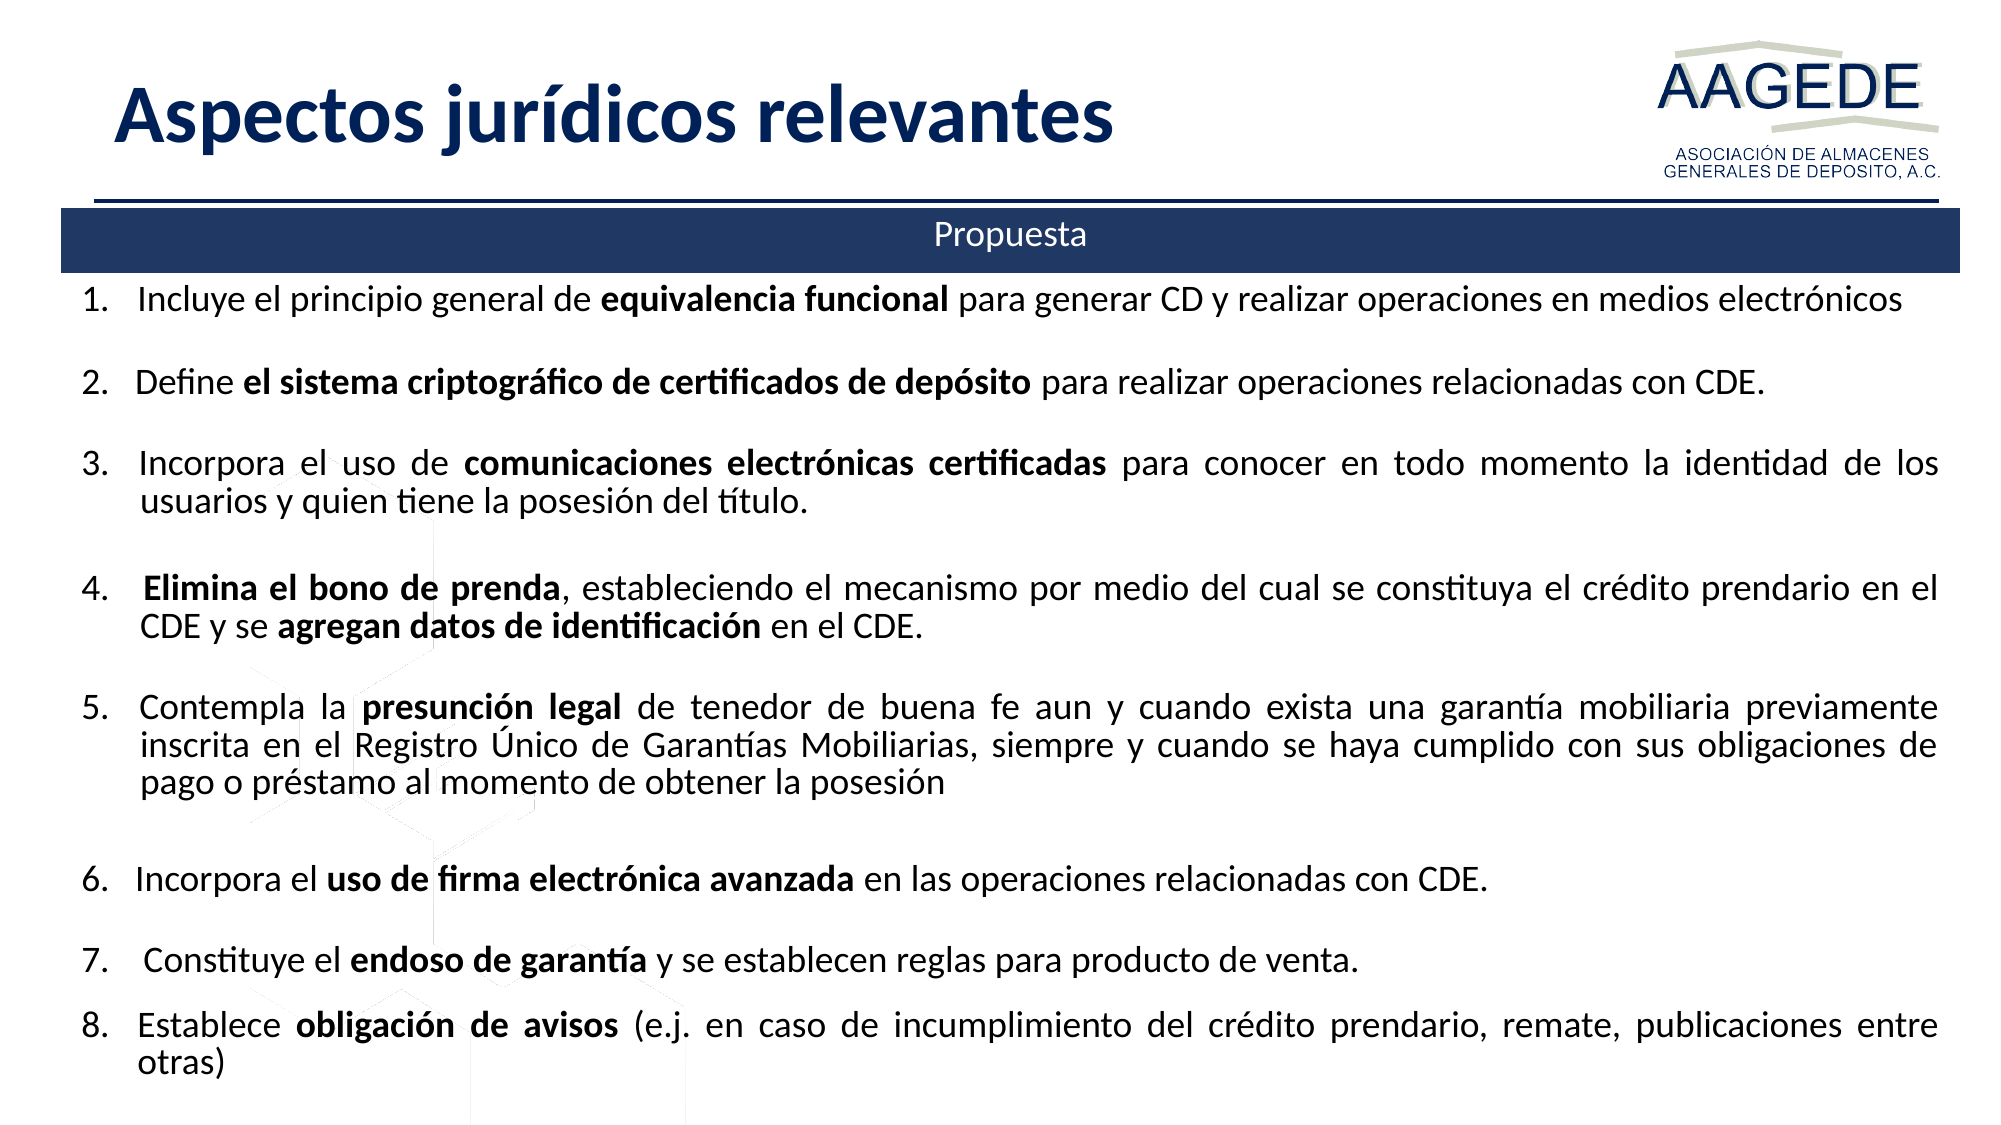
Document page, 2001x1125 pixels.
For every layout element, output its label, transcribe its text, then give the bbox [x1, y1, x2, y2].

table_cell 6. Incorpora el uso de firma electrónica avanzada en las operaciones relacionadas con CDE. [61, 853, 249, 934]
table_cell 3. Incorpora el uso de comunicaciones electrónicas certificadas para conocer en todo momento la identidad de los usuarios y quien tiene la posesión del título. [782, 437, 1960, 562]
table_cell Establece obligación de avisos (e.j. en caso de incumplimiento del crédito prendario, remate, publicaciones entre otras) [782, 999, 1960, 1109]
table_cell 7. Constituye el endoso de garantía y se establecen reglas para producto de venta. [782, 934, 1960, 999]
table_cell 3. Incorpora el uso de comunicaciones electrónicas certificadas para conocer en todo momento la identidad de los usuarios y quien tiene la posesión del título. [61, 437, 249, 562]
table_cell Incluye el principio general de equivalencia funcional para generar CD y realizar operaciones en medios electrónicos [61, 273, 1960, 356]
table_header Propuesta [61, 208, 1960, 273]
table_cell 5. Contempla la presunción legal de tenedor de buena fe aun y cuando exista una garantía mobiliaria previamente inscrita en el Registro Único de Garantías Mobiliarias, siempre y cuando se haya cumplido con sus obligaciones de pago o préstamo al momento de obtener la posesión [782, 681, 1960, 853]
table_cell 5. Contempla la presunción legal de tenedor de buena fe aun y cuando exista una garantía mobiliaria previamente inscrita en el Registro Único de Garantías Mobiliarias, siempre y cuando se haya cumplido con sus obligaciones de pago o préstamo al momento de obtener la posesión [61, 681, 249, 853]
table_cell 2. Define el sistema criptográfico de certificados de depósito para realizar operaciones relacionadas con CDE. [61, 356, 1960, 437]
text_box Aspectos jurídicos relevantes [99, 51, 1131, 167]
table_cell 4. Elimina el bono de prenda, estableciendo el mecanismo por medio del cual se constituya el crédito prendario en el CDE y se agregan datos de identificación en el CDE. [61, 562, 249, 681]
table_cell 4. Elimina el bono de prenda, estableciendo el mecanismo por medio del cual se constituya el crédito prendario en el CDE y se agregan datos de identificación en el CDE. [782, 562, 1960, 681]
table_cell 6. Incorpora el uso de firma electrónica avanzada en las operaciones relacionadas con CDE. [782, 853, 1960, 934]
picture [249, 384, 782, 1125]
table_cell 7. Constituye el endoso de garantía y se establecen reglas para producto de venta. [61, 934, 249, 999]
table_cell Establece obligación de avisos (e.j. en caso de incumplimiento del crédito prendario, remate, publicaciones entre otras) [61, 999, 249, 1109]
picture [1657, 40, 1940, 180]
